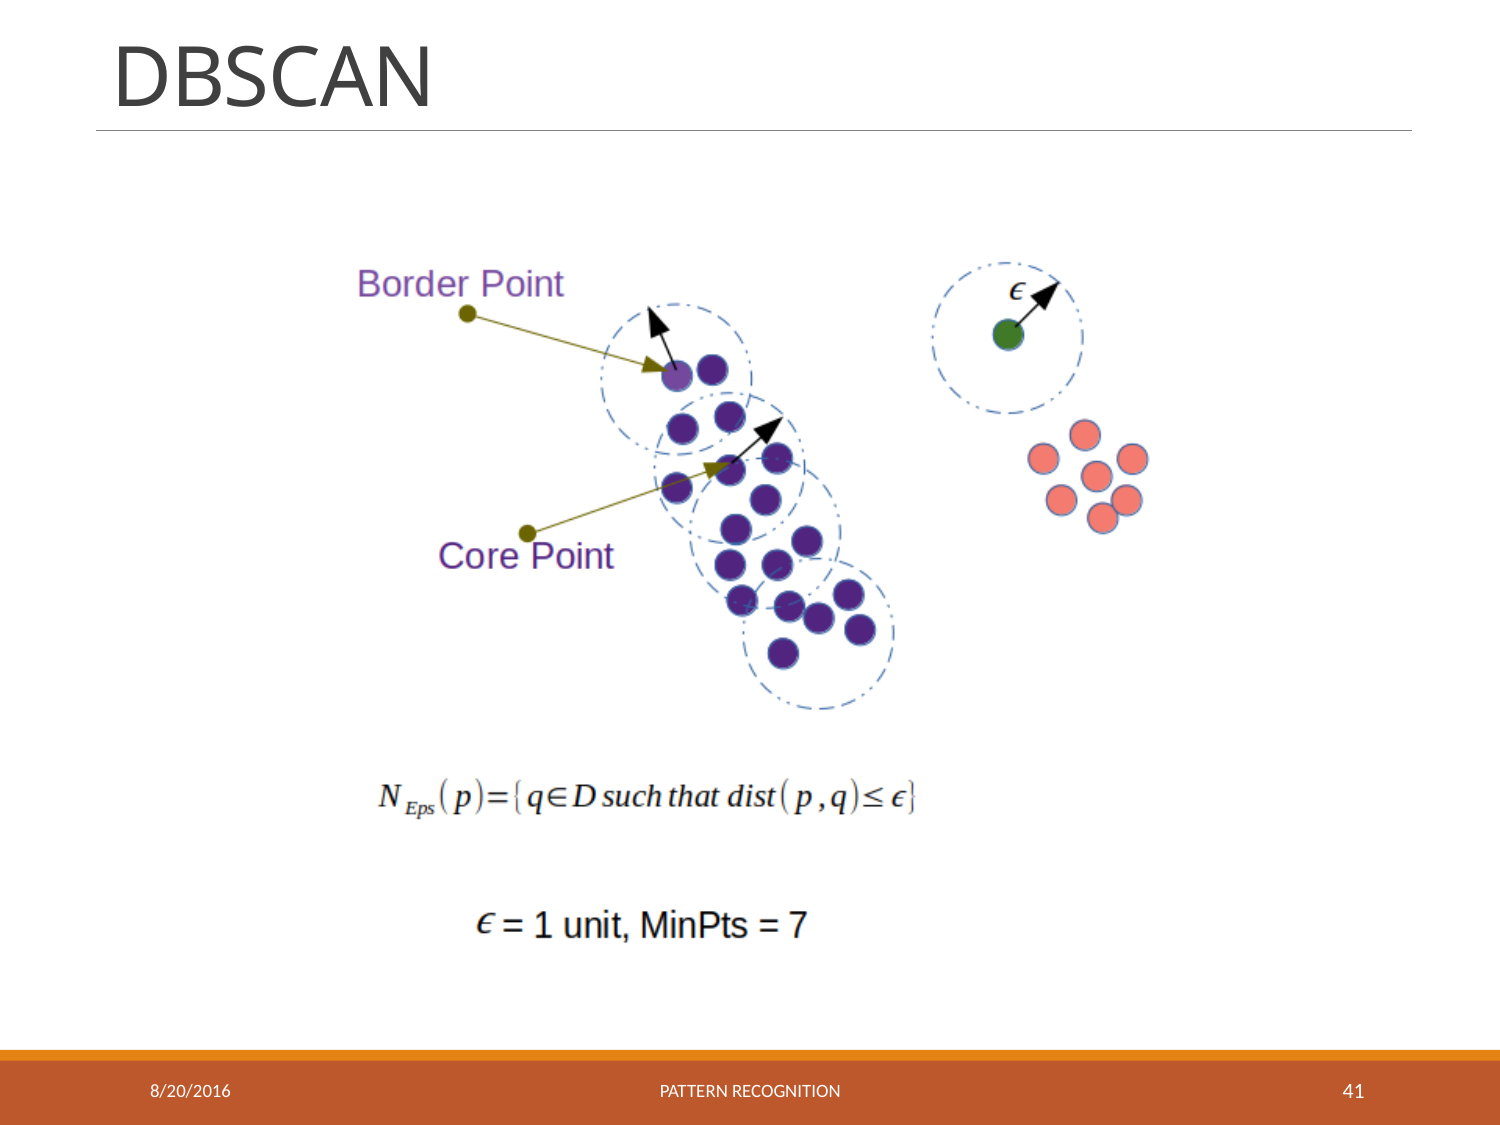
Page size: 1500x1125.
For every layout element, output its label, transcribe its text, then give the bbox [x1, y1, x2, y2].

footer Pattern recognition [453, 1059, 1047, 1120]
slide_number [135, 1059, 440, 1120]
slide_number 41 [1218, 1059, 1380, 1120]
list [313, 192, 1196, 983]
title DBSCAN [96, 19, 1413, 131]
